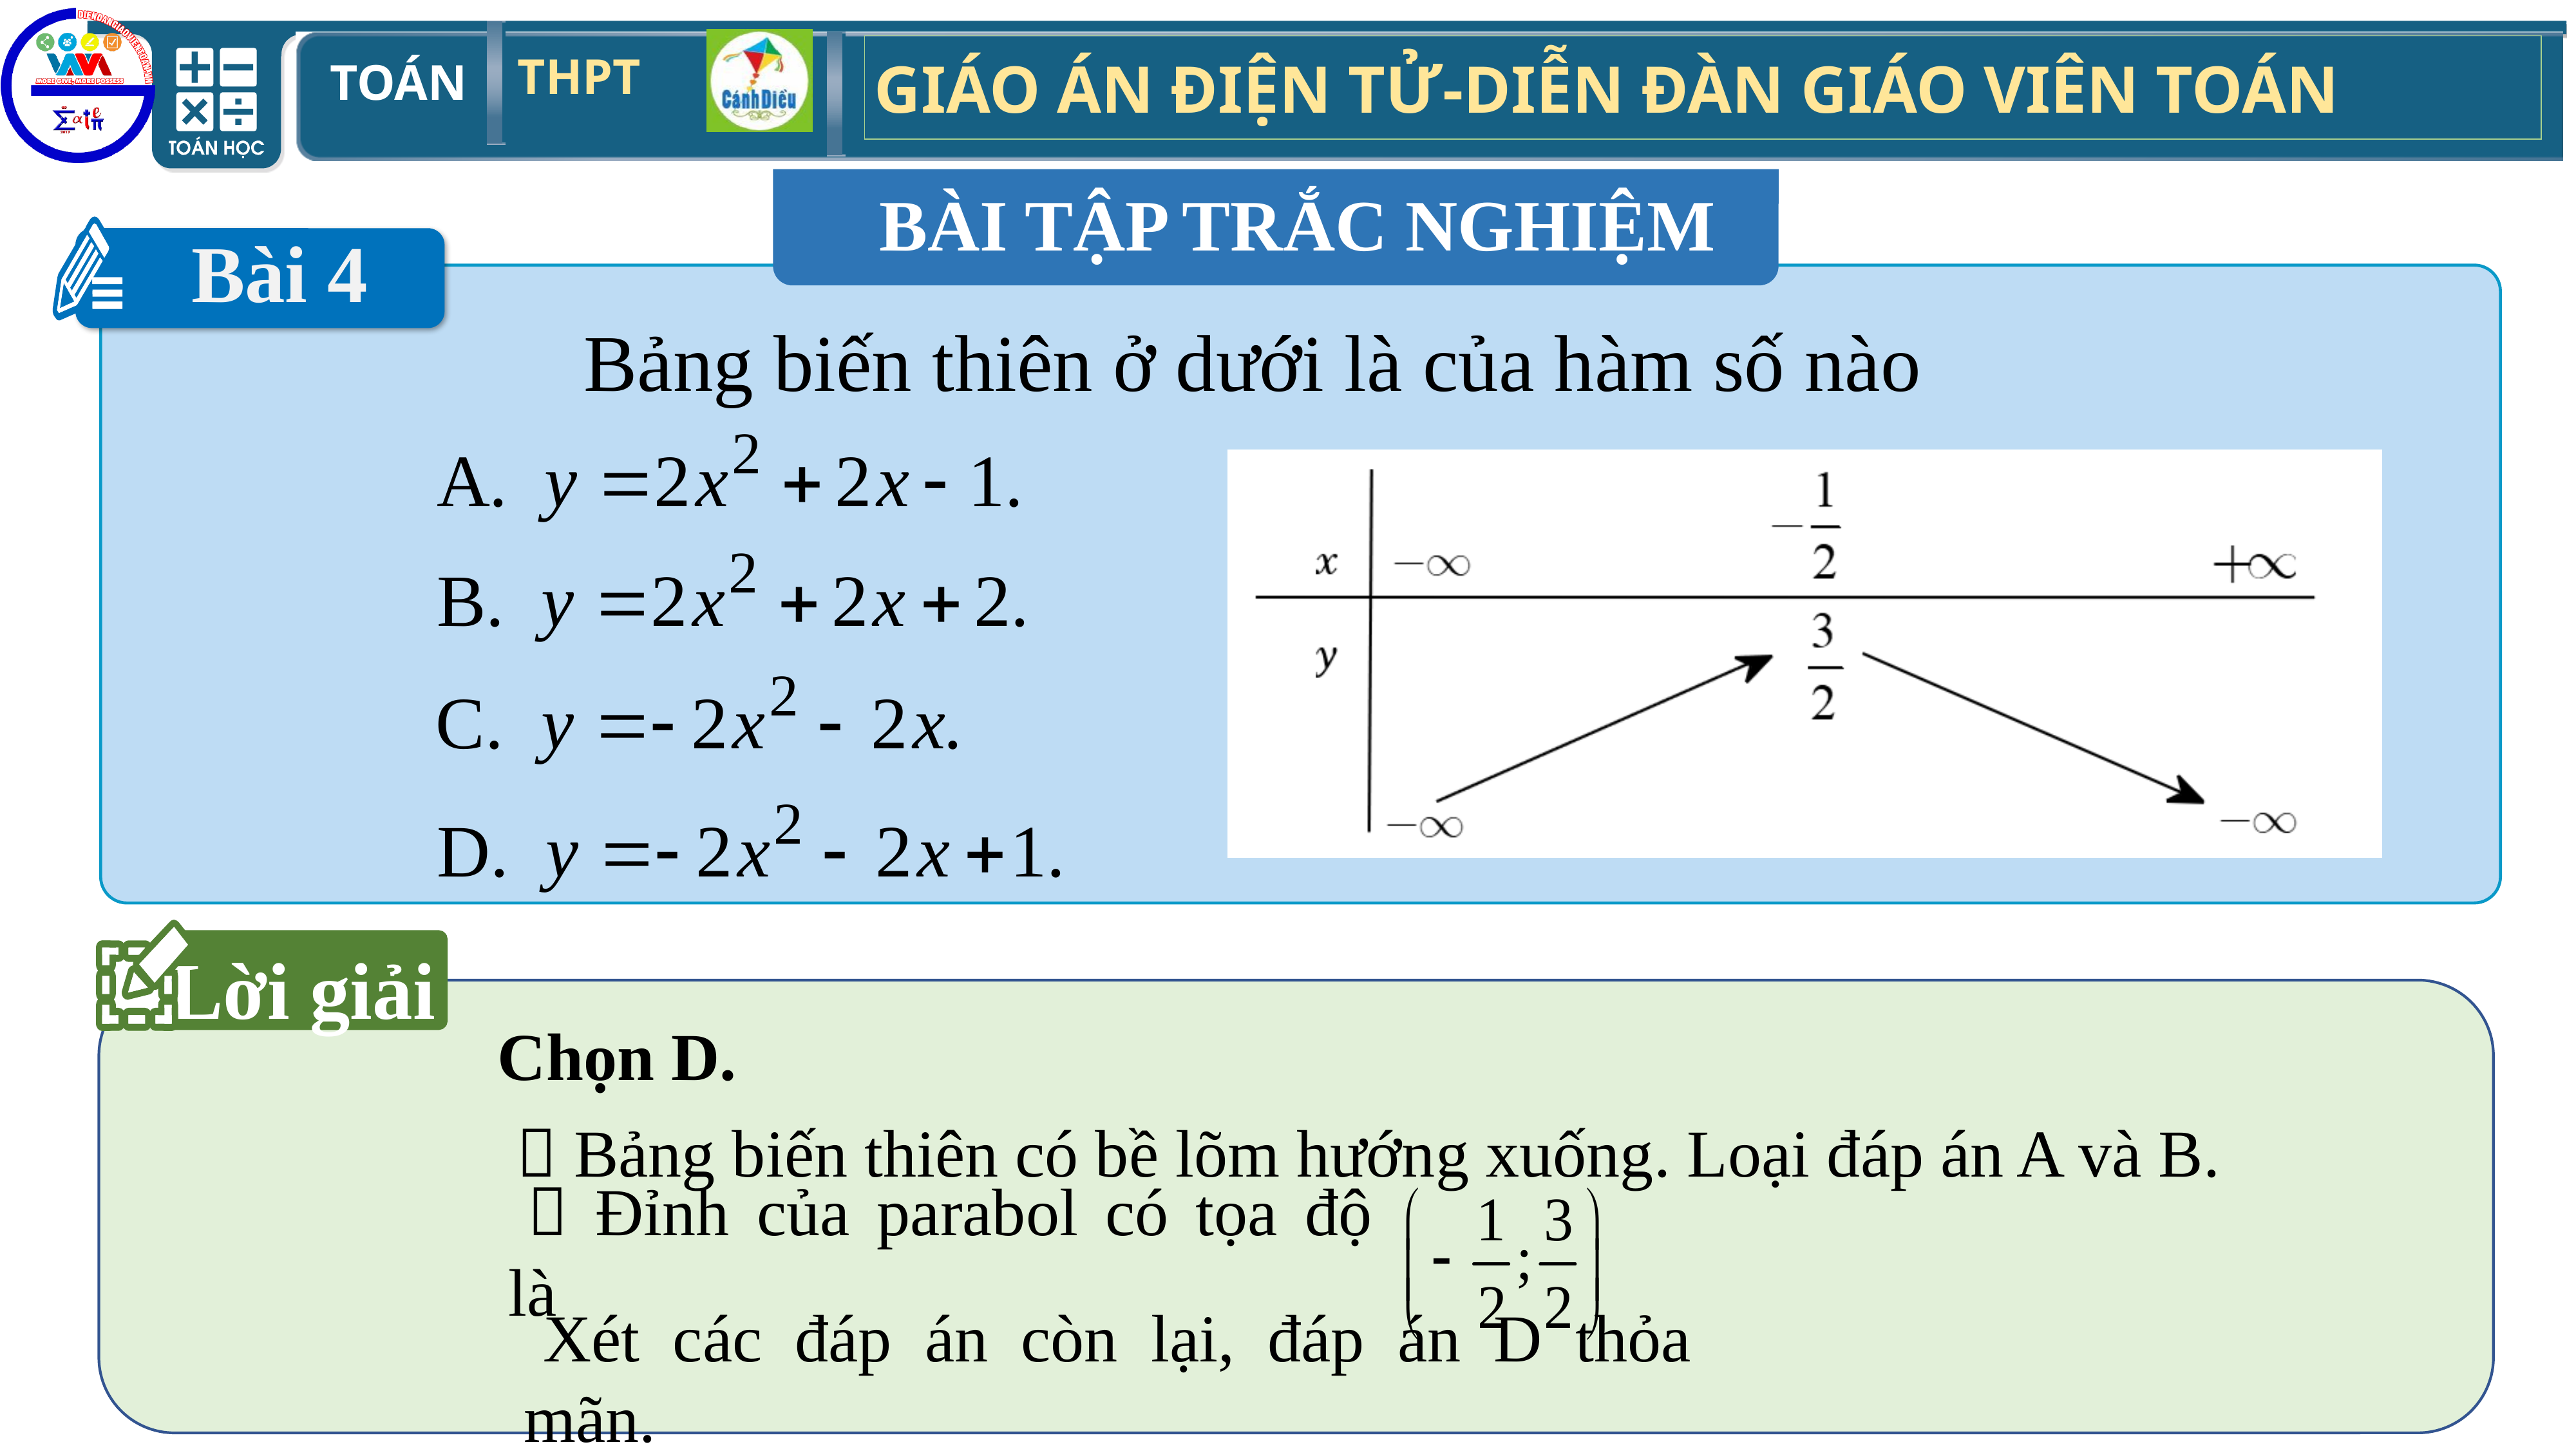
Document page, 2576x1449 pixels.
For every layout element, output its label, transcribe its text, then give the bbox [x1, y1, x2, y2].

text_box  Đỉnh của parabol có tọa độ là [498, 1203, 1383, 1294]
text_box Xét các đáp án còn lại, đáp án D thỏa mãn. [514, 1330, 1703, 1421]
text_box [772, 167, 1780, 214]
text_box BÀI TẬP TRẮC NGHIỆM [869, 173, 1726, 214]
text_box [52, 216, 2501, 904]
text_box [425, 784, 1074, 908]
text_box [426, 533, 1037, 658]
text_box Chọn D.  Bảng biến thiên có bề lõm hướng xuống. Loại đáp án A và B. [488, 992, 2278, 1195]
picture [1227, 450, 2383, 858]
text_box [426, 656, 969, 780]
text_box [425, 414, 1030, 533]
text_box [95, 919, 468, 1042]
picture [1, 8, 2567, 173]
text_box [97, 978, 2495, 1435]
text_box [1394, 1175, 1616, 1352]
